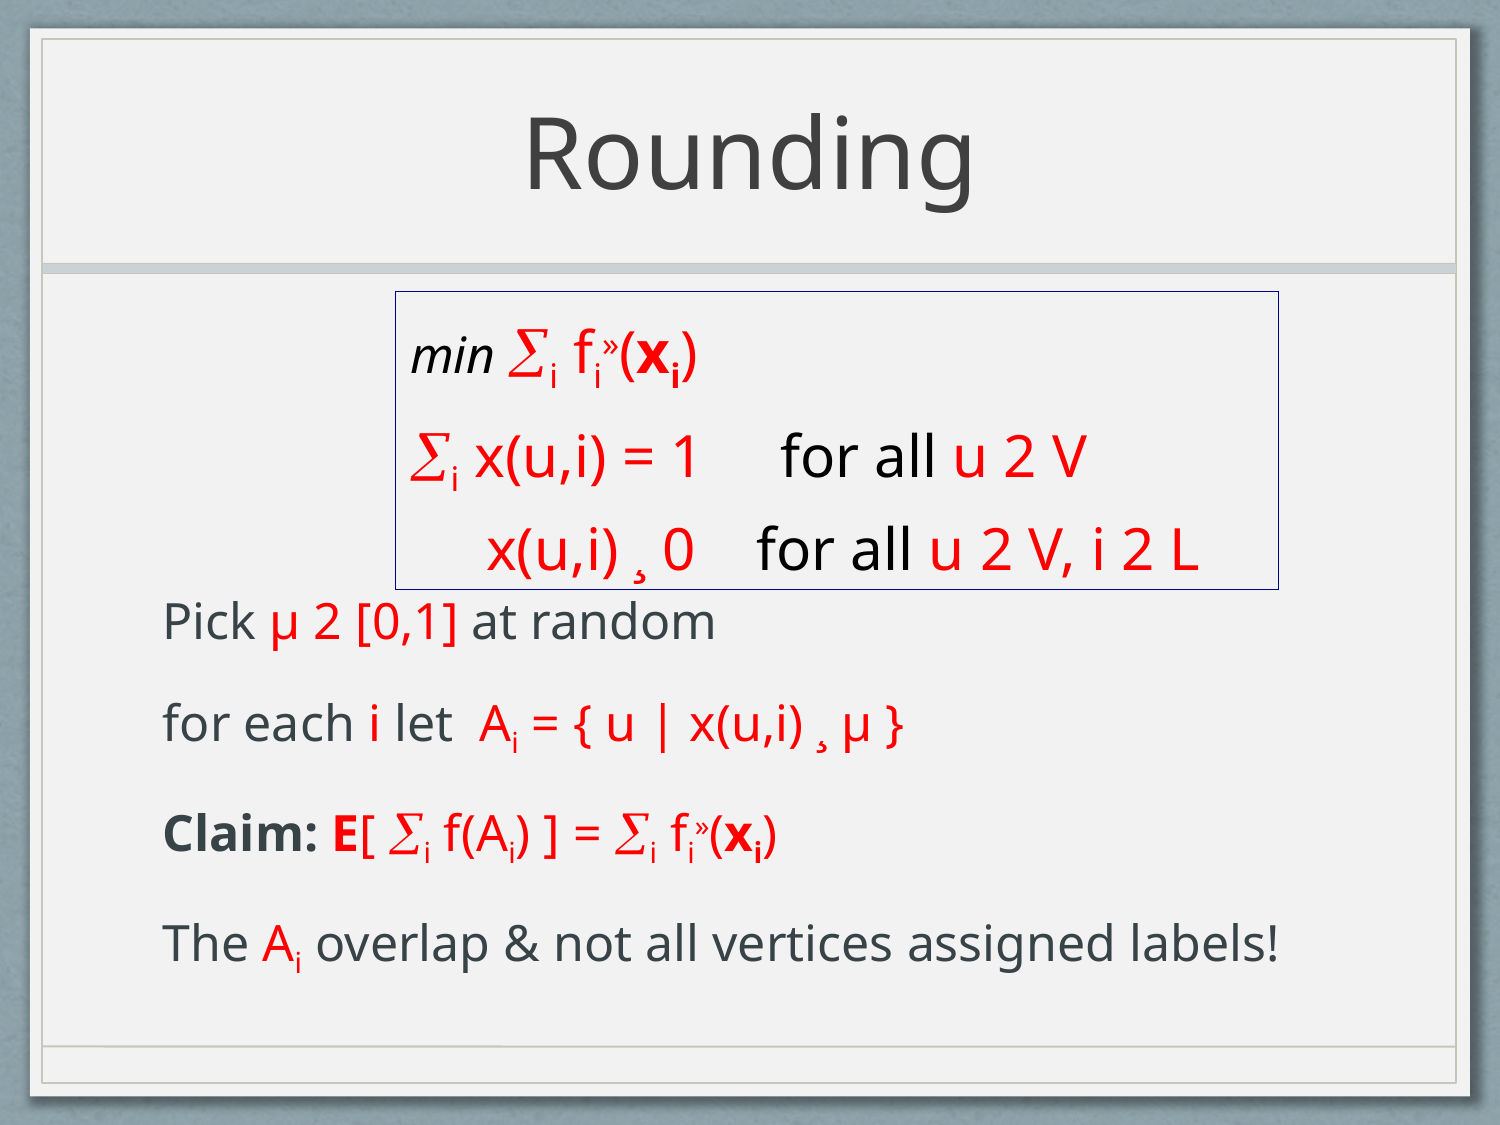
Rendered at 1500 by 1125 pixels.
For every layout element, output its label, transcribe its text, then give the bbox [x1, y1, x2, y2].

text_box min i fi»(xi) i x(u,i) = 1 for all u 2 V x(u,i) ¸ 0 for all u 2 V, i 2 L [395, 291, 1279, 590]
title Rounding [147, 40, 1353, 260]
list Pick µ 2 [0,1] at random for each i let Ai = { u | x(u,i) ¸ µ } Claim: E[ i f(Ai) ] = i fi»(xi) The Ai overlap & not all vertices assigned labels! [147, 582, 1353, 995]
